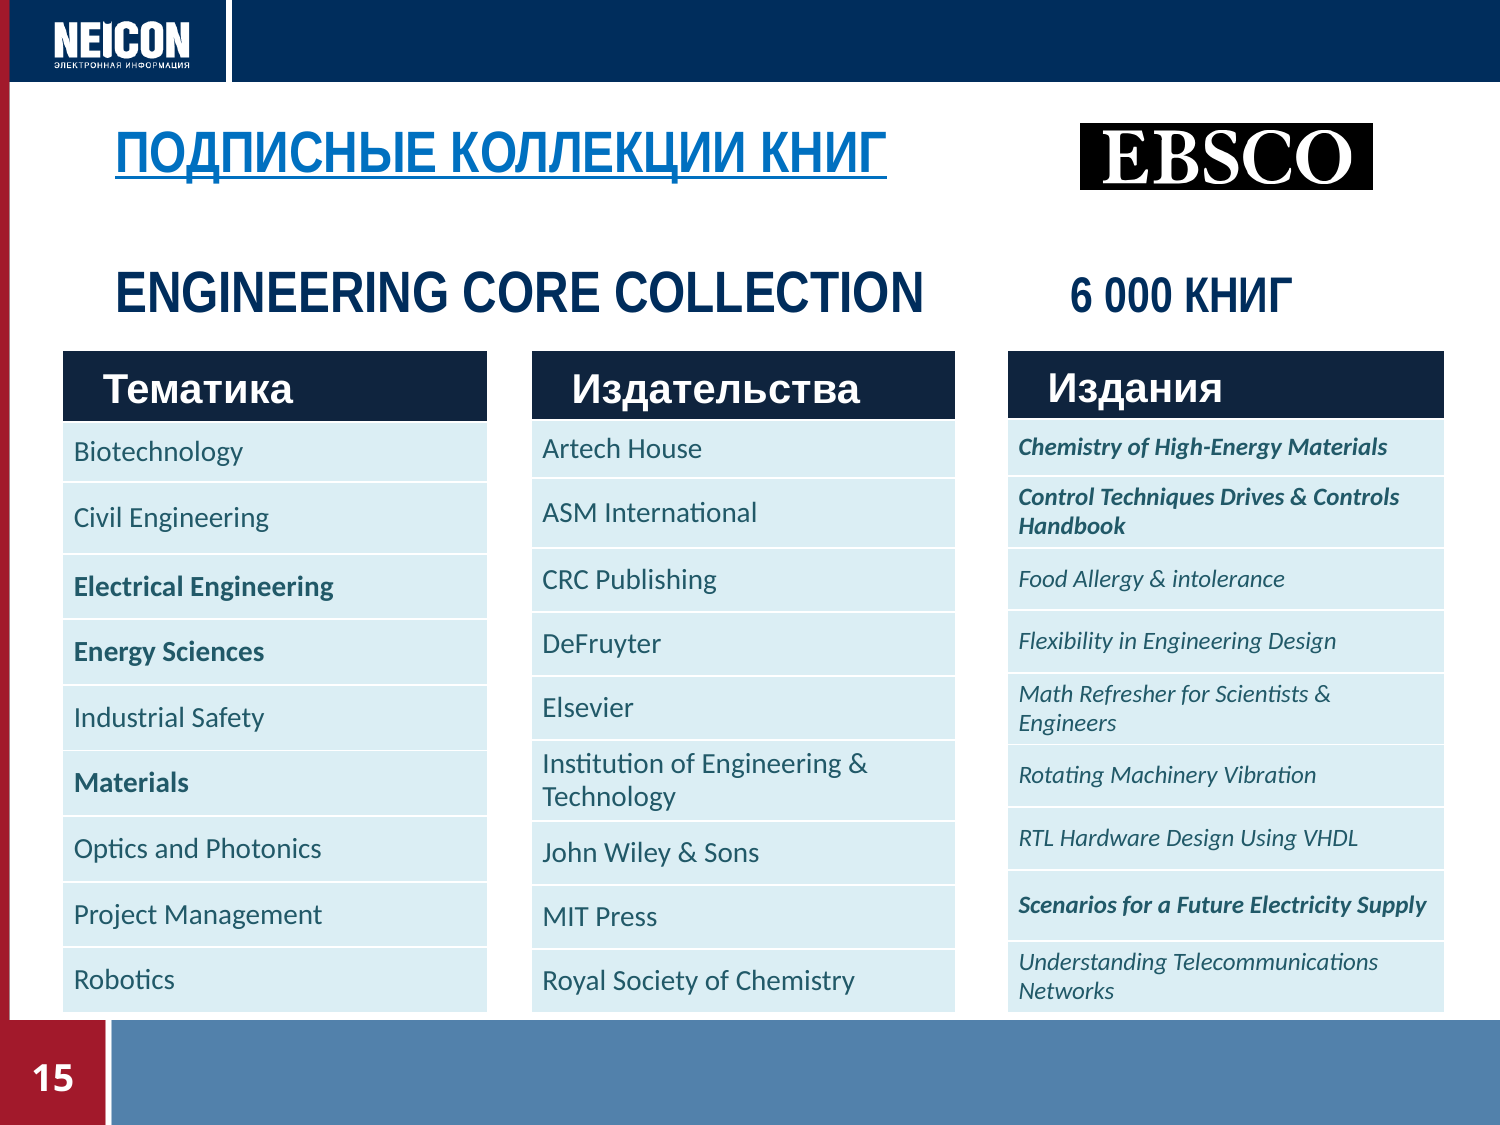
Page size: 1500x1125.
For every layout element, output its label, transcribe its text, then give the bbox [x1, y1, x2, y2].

table_cell Industrial Safety [63, 686, 487, 750]
table_cell Project Management [63, 883, 487, 946]
table_cell CRC Publishing [532, 549, 955, 611]
table_cell Royal Society of Chemistry [532, 950, 955, 1012]
table_cell Flexibility in Engineering Design [1008, 611, 1444, 672]
table_cell Artech House [532, 421, 955, 477]
table_cell Chemistry of High-Energy Materials [1008, 420, 1444, 475]
table_cell Optics and Photonics [63, 817, 487, 881]
picture [0, 0, 1500, 1125]
table_cell Scenarios for a Future Electricity Supply [1008, 871, 1444, 940]
table_cell Biotechnology [63, 423, 487, 481]
table_cell Energy Sciences [63, 620, 487, 684]
table_cell ASM International [532, 479, 955, 547]
table_cell Rotating Machinery Vibration [1008, 745, 1444, 806]
table_cell MIT Press [532, 886, 955, 948]
title Подписные коллекции книг Engineering Core Collection 6 000 книг [100, 90, 1445, 209]
table_cell Understanding Telecommunications Networks [1008, 942, 1444, 1012]
table_cell DeFruyter [532, 613, 955, 675]
table_header Тематика [63, 351, 487, 421]
table_cell Elsevier [532, 677, 955, 739]
table_cell Food Allergy & intolerance [1008, 549, 1444, 609]
table_cell RTL Hardware Design Using VHDL [1008, 808, 1444, 869]
table_cell John Wiley & Sons [532, 822, 955, 884]
table_cell Control Techniques Drives & Controls Handbook [1008, 477, 1444, 547]
table_cell Civil Engineering [63, 483, 487, 553]
table_header Издания [1008, 351, 1444, 418]
table_header Издательства [532, 351, 955, 419]
table_cell Institution of Engineering & Technology [532, 741, 955, 820]
table_cell Electrical Engineering [63, 555, 487, 618]
table_cell Robotics [63, 948, 487, 1012]
text_box 15 [5, 1046, 101, 1099]
table_cell Math Refresher for Scientists & Engineers [1008, 674, 1444, 744]
table_cell Materials [63, 751, 487, 815]
